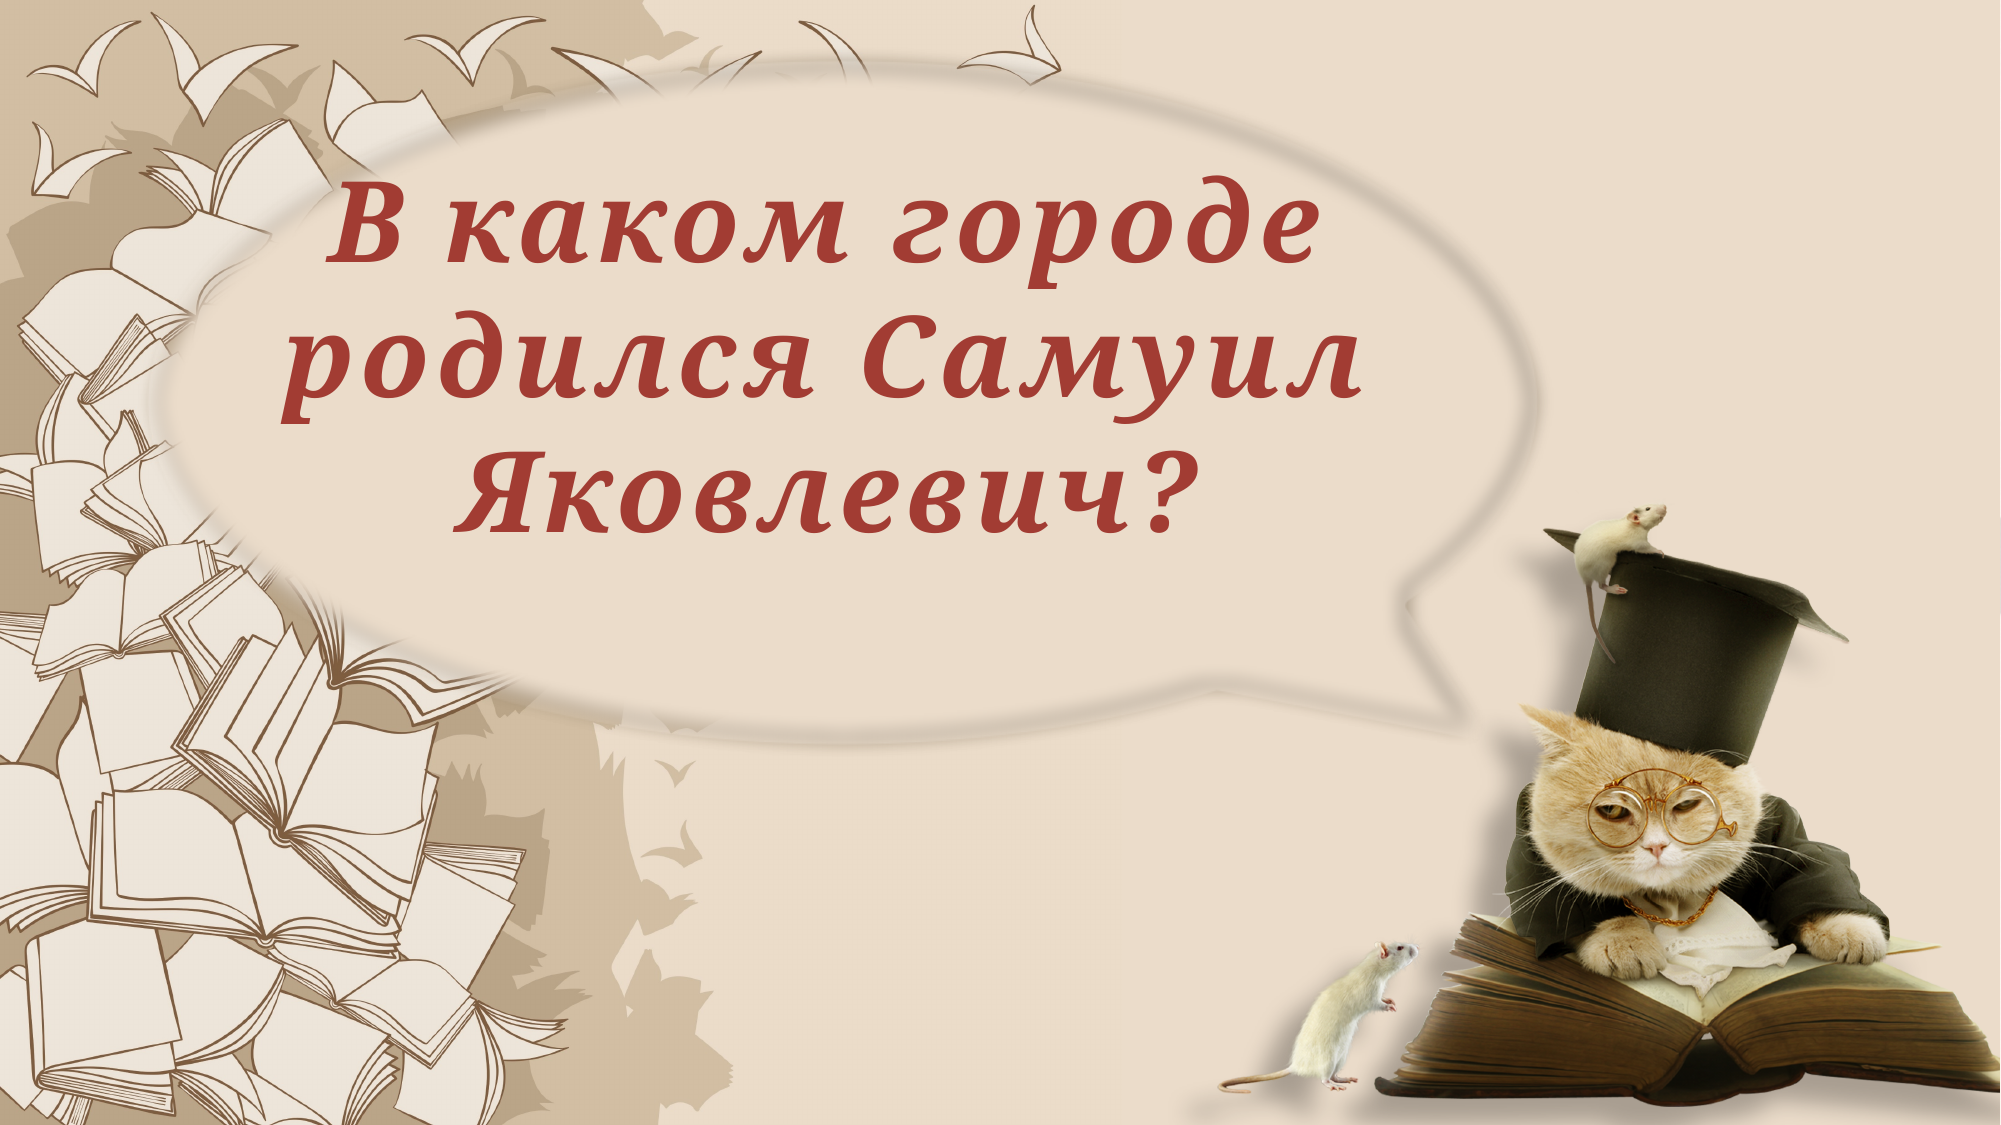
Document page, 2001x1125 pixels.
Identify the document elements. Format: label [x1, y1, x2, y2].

picture [1217, 0, 2001, 1125]
text_box [0, 0, 2000, 1125]
